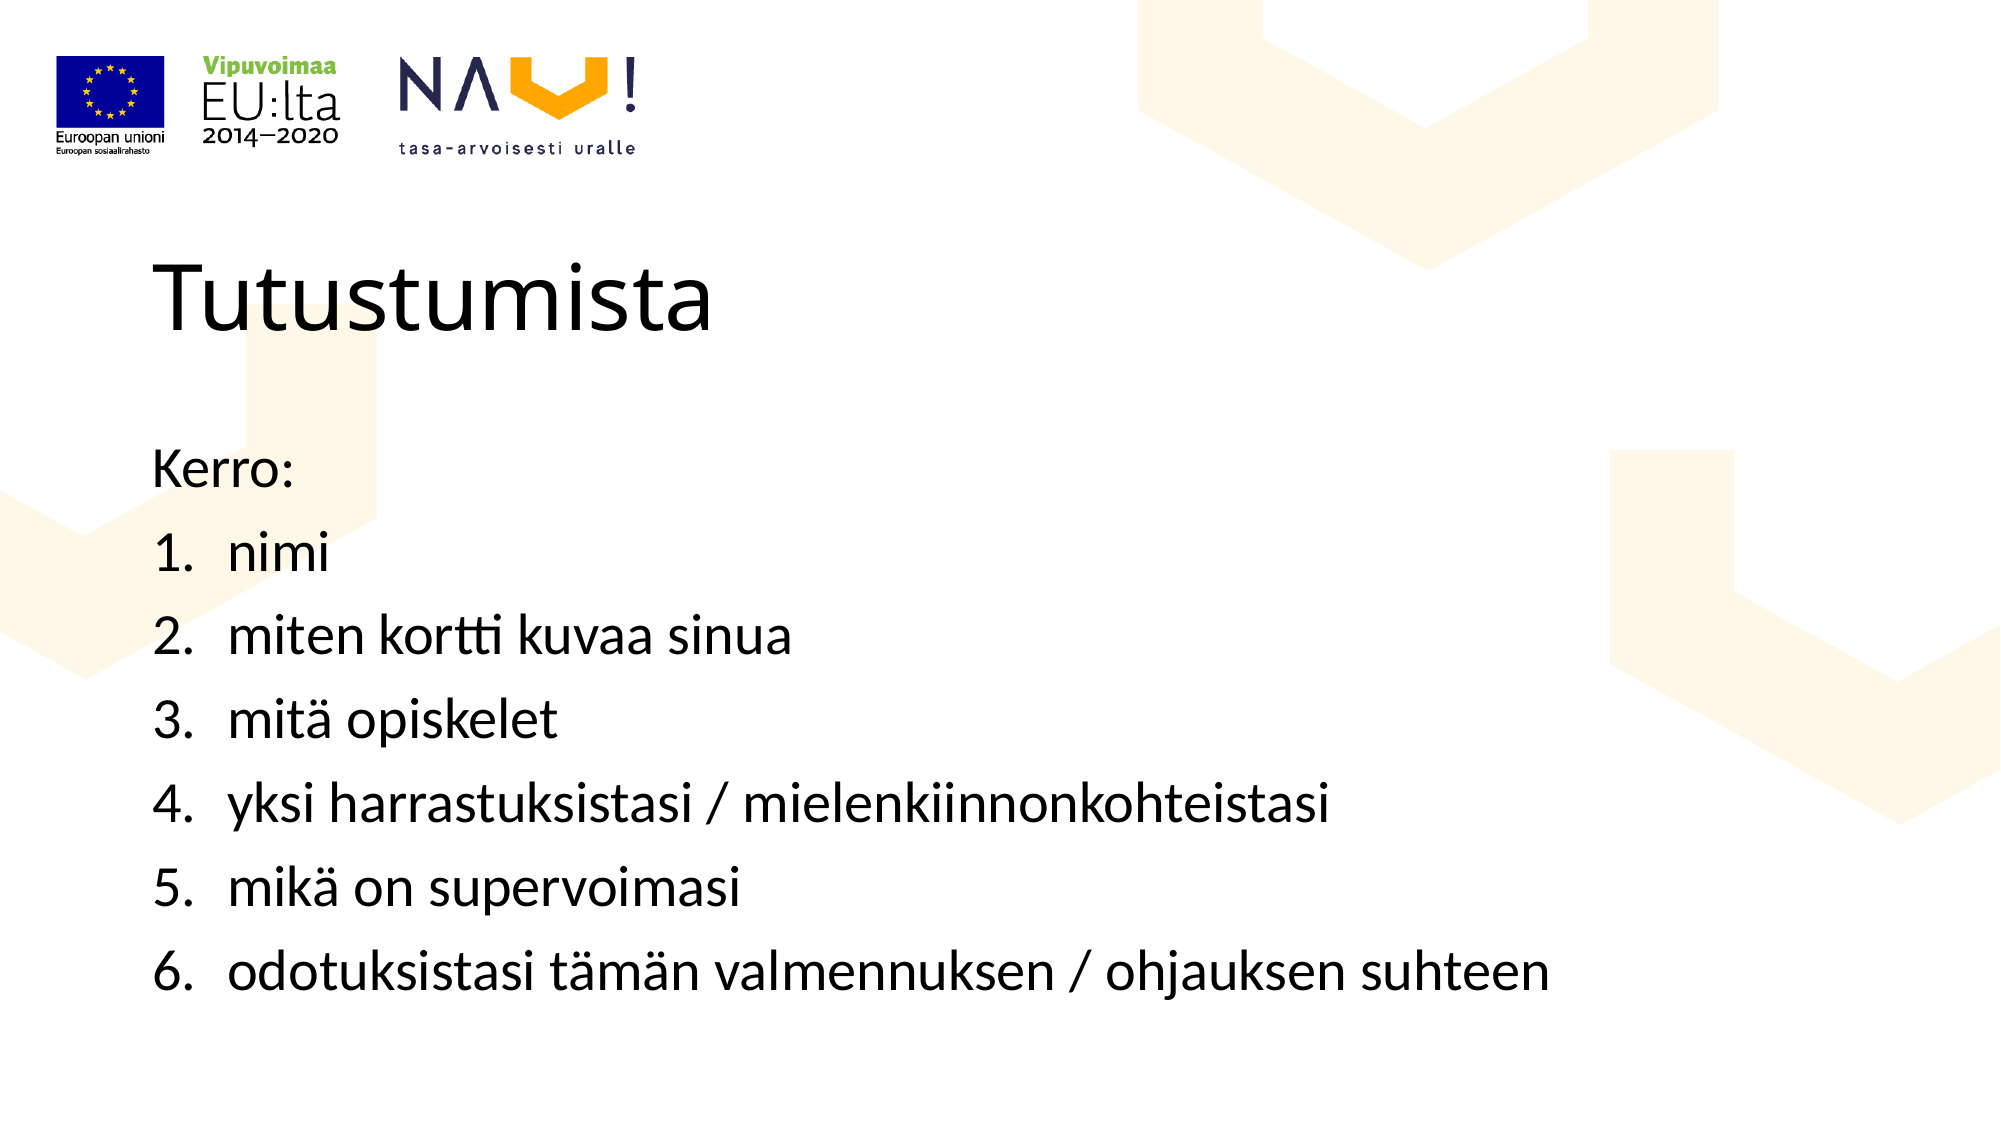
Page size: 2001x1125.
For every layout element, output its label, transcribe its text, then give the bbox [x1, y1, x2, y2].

title Tutustumista [137, 243, 1863, 429]
list Kerro: nimi miten kortti kuvaa sinua mitä opiskelet yksi harrastuksistasi / mielenkiinnonkohteistasi mikä on supervoimasi odotuksistasi tämän valmennuksen / ohjauksen suhteen [137, 429, 1863, 1004]
picture [0, 0, 2000, 1125]
